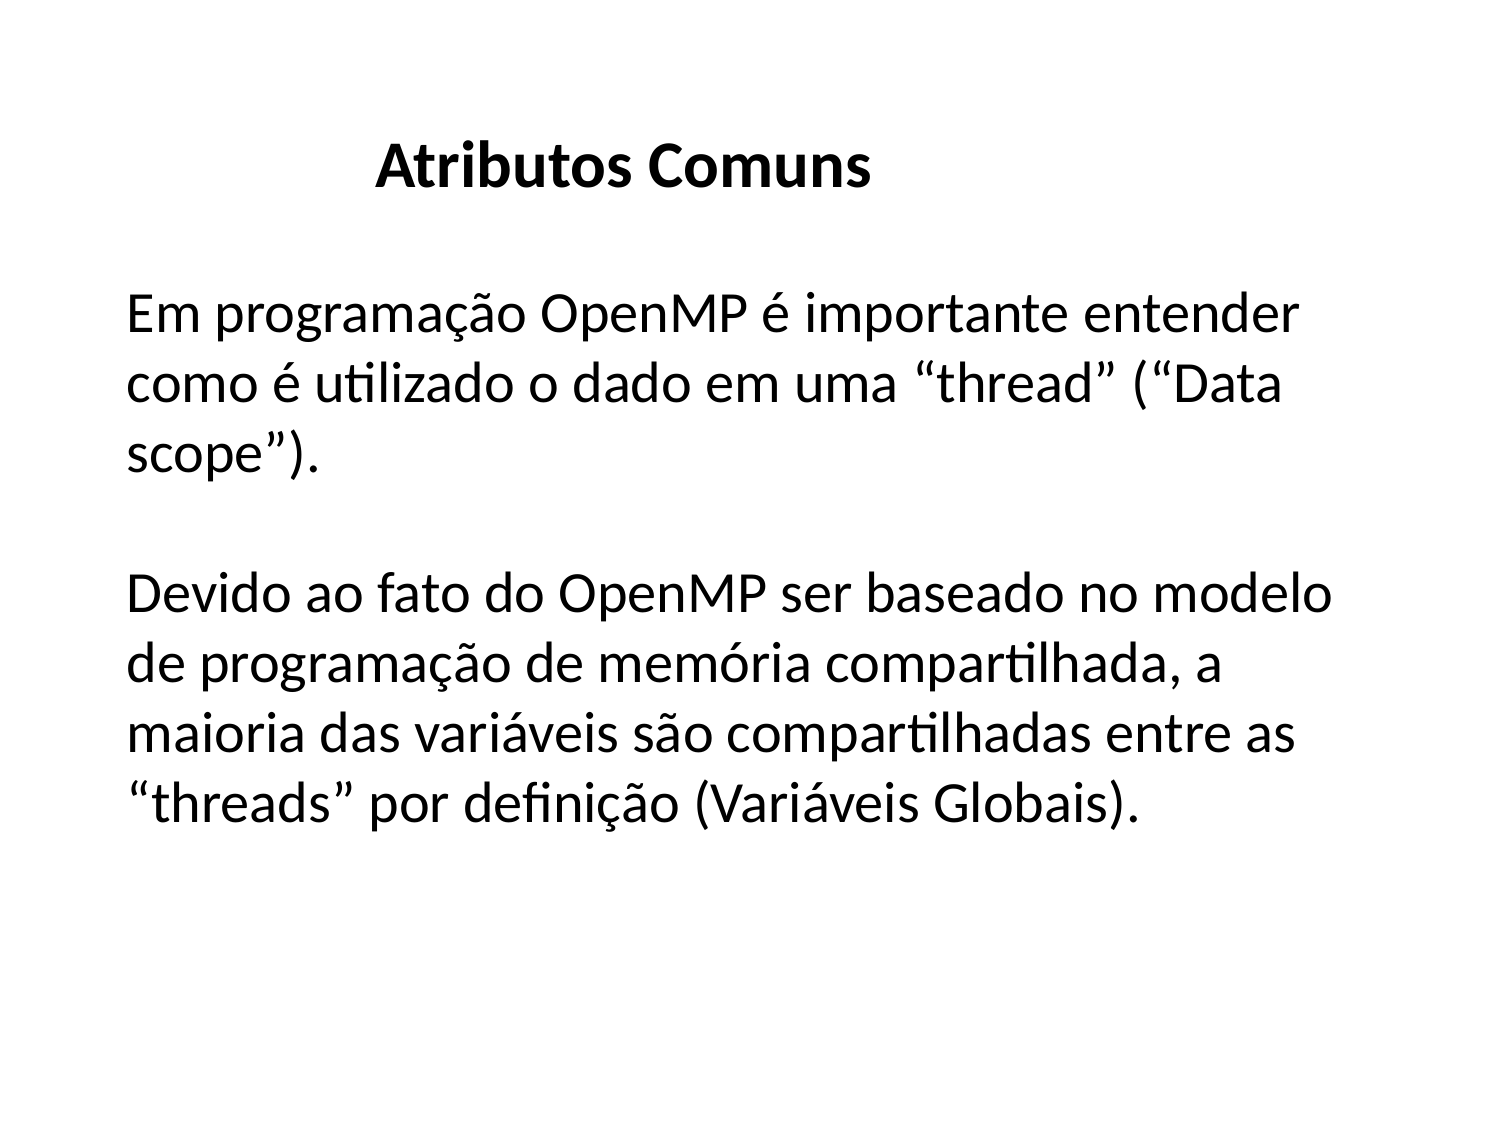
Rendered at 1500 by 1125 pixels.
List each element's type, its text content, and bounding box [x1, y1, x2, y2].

text_box Atributos Comuns [360, 113, 904, 209]
text_box Em programação OpenMP é importante entender como é utilizado o dado em uma “thread” (“Data scope”). Devido ao fato do OpenMP ser baseado no modelo de programação de memória compartilhada, a maioria das variáveis são compartilhadas entre as “threads” por definição (Variáveis Globais). [112, 267, 1365, 842]
